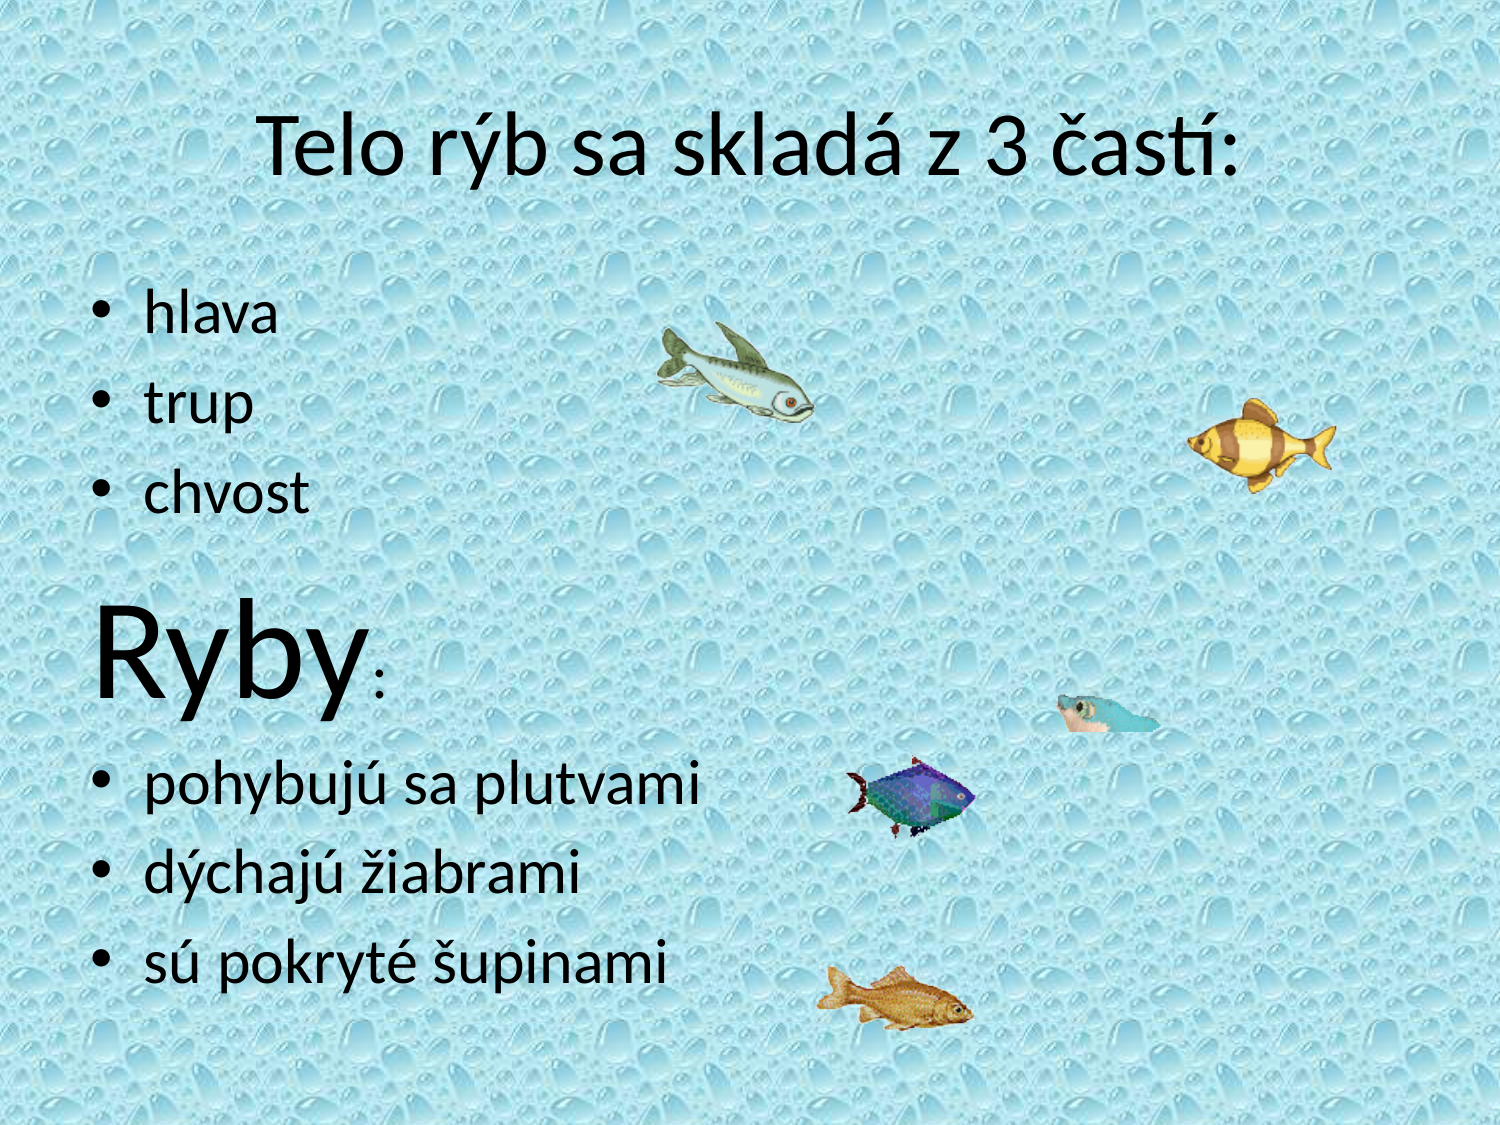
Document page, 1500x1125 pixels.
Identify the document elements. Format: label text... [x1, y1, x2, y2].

list hlava trup chvost Ryby: pohybujú sa plutvami dýchajú žiabrami sú pokryté šupinami [75, 262, 1425, 1005]
title Telo rýb sa skladá z 3 častí: [75, 45, 1425, 233]
picture [0, 0, 1500, 1125]
